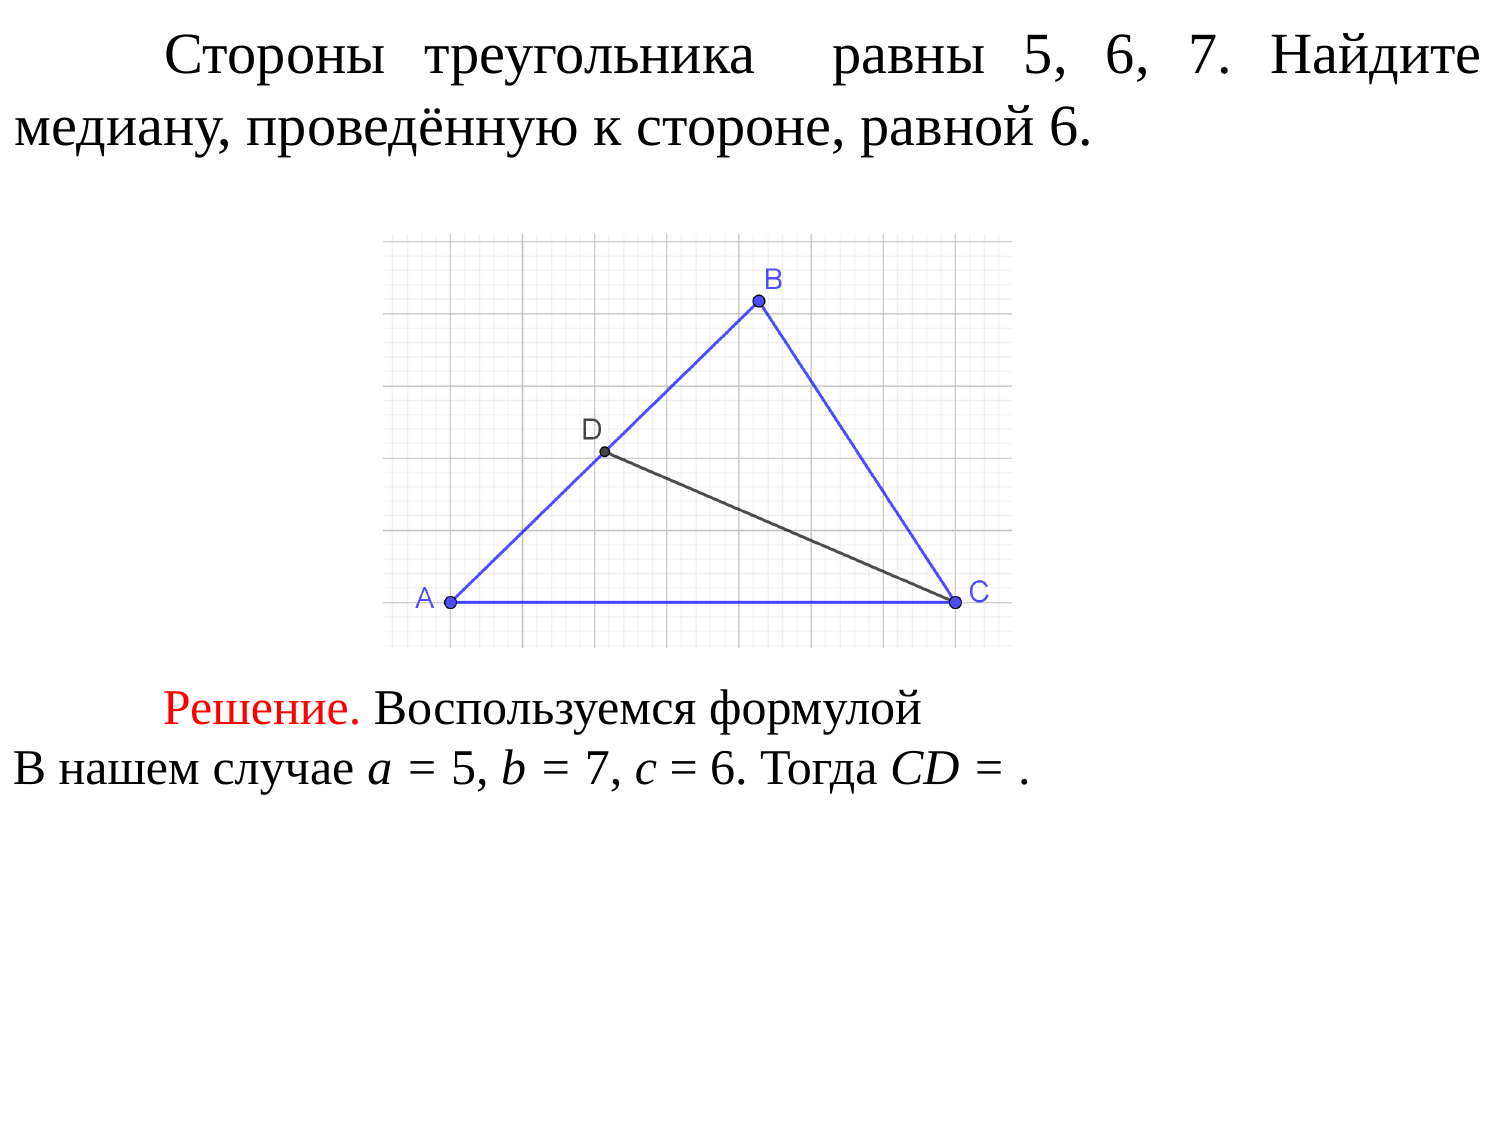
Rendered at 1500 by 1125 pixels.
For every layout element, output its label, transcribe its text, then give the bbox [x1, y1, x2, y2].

picture [383, 234, 1012, 648]
text_box Стороны треугольника равны 5, 6, 7. Найдите медиану, проведённую к стороне, равной 6. [0, 0, 1498, 165]
